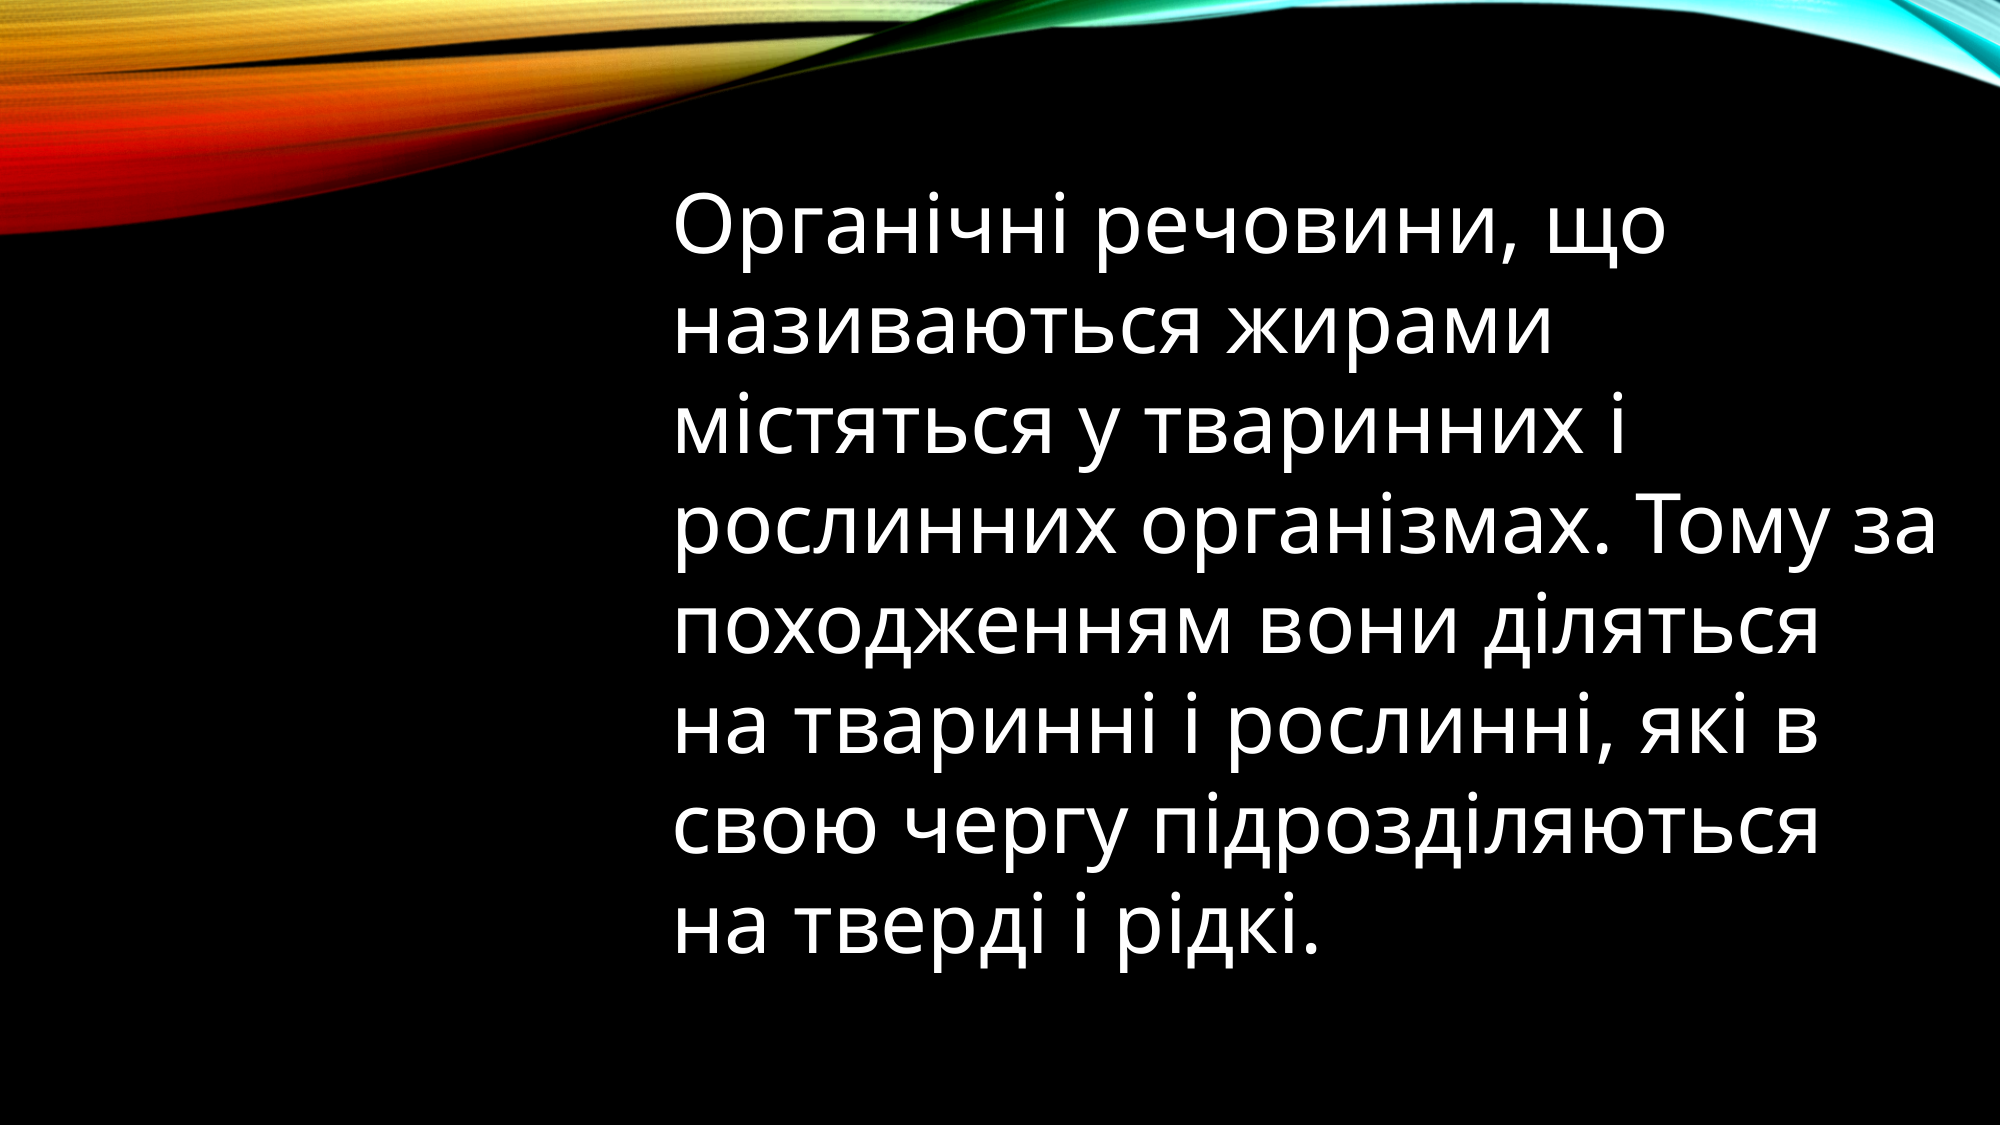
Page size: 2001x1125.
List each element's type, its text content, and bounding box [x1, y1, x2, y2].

text_box Органічні речовини, що називаються жирами містяться у тваринних і рослинних організмах. Тому за походженням вони діляться на тваринні і рослинні, які в свою чергу підрозділяються на тверді і рідкі. [657, 163, 1973, 978]
picture [0, 0, 2000, 237]
